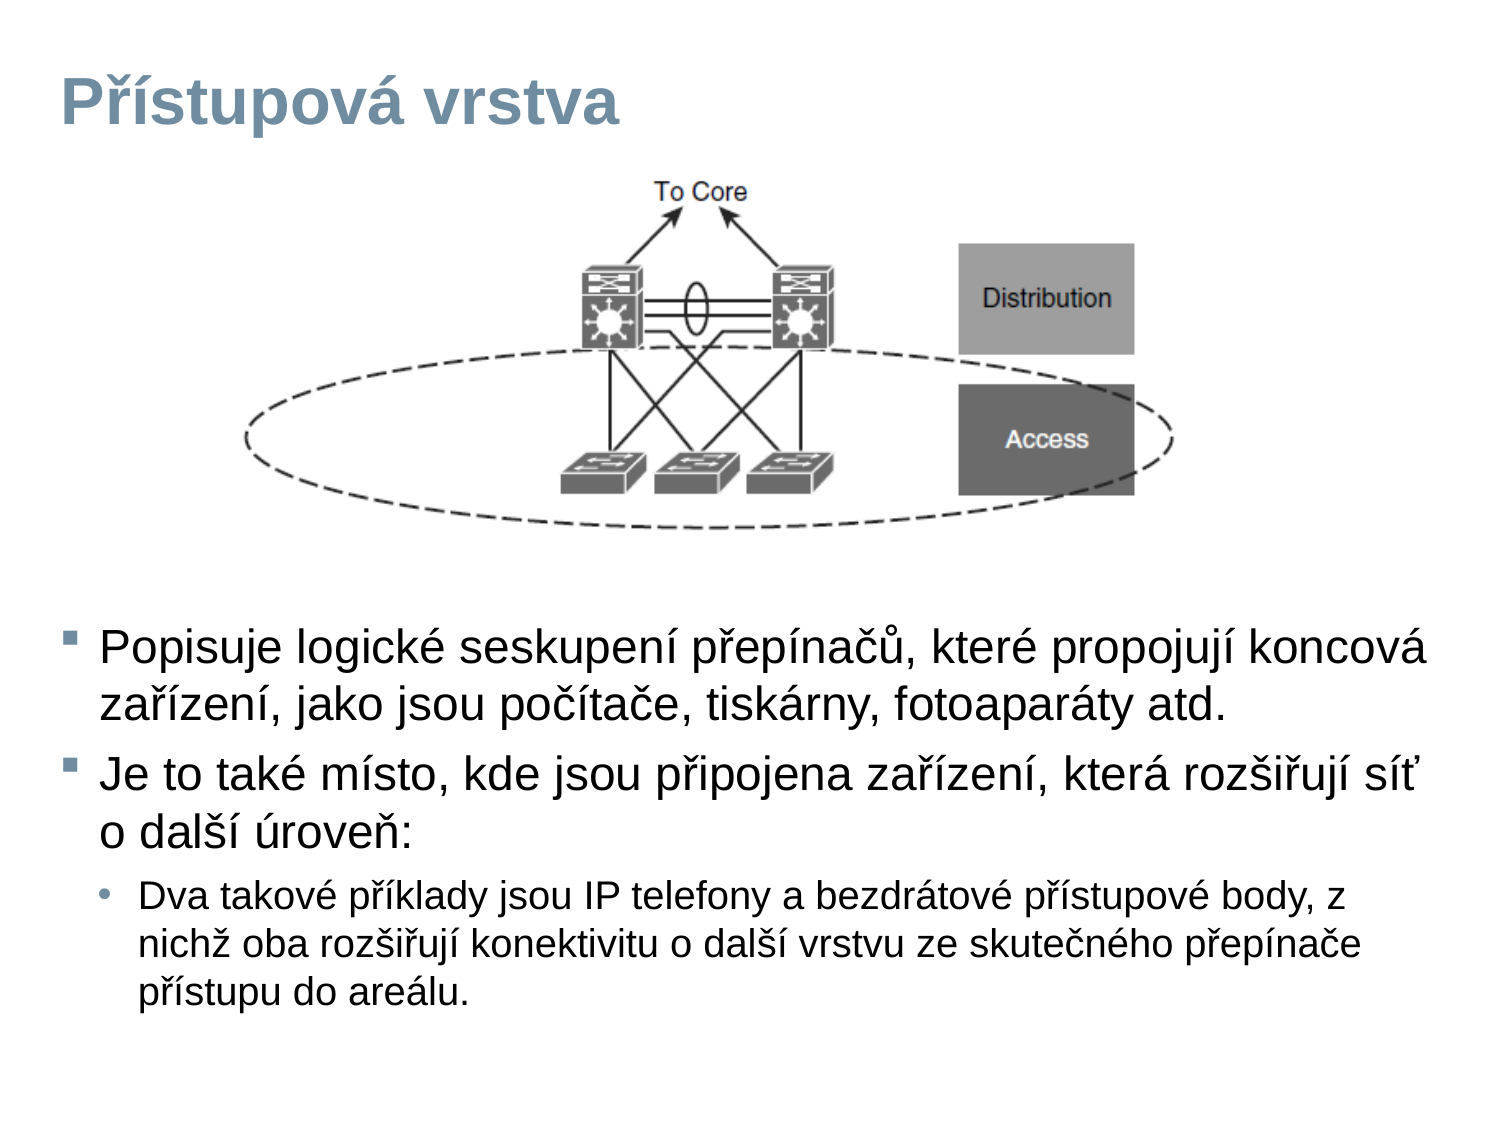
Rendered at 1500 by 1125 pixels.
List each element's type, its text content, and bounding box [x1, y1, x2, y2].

list Popisuje logické seskupení přepínačů, které propojují koncová zařízení, jako jsou počítače, tiskárny, fotoaparáty atd. Je to také místo, kde jsou připojena zařízení, která rozšiřují síť o další úroveň: Dva takové příklady jsou IP telefony a bezdrátové přístupové body, z nichž oba rozšiřují konektivitu o další vrstvu ze skutečného přepínače přístupu do areálu. [45, 608, 1444, 1037]
picture [229, 157, 1216, 539]
title Přístupová vrstva [45, 59, 1444, 182]
